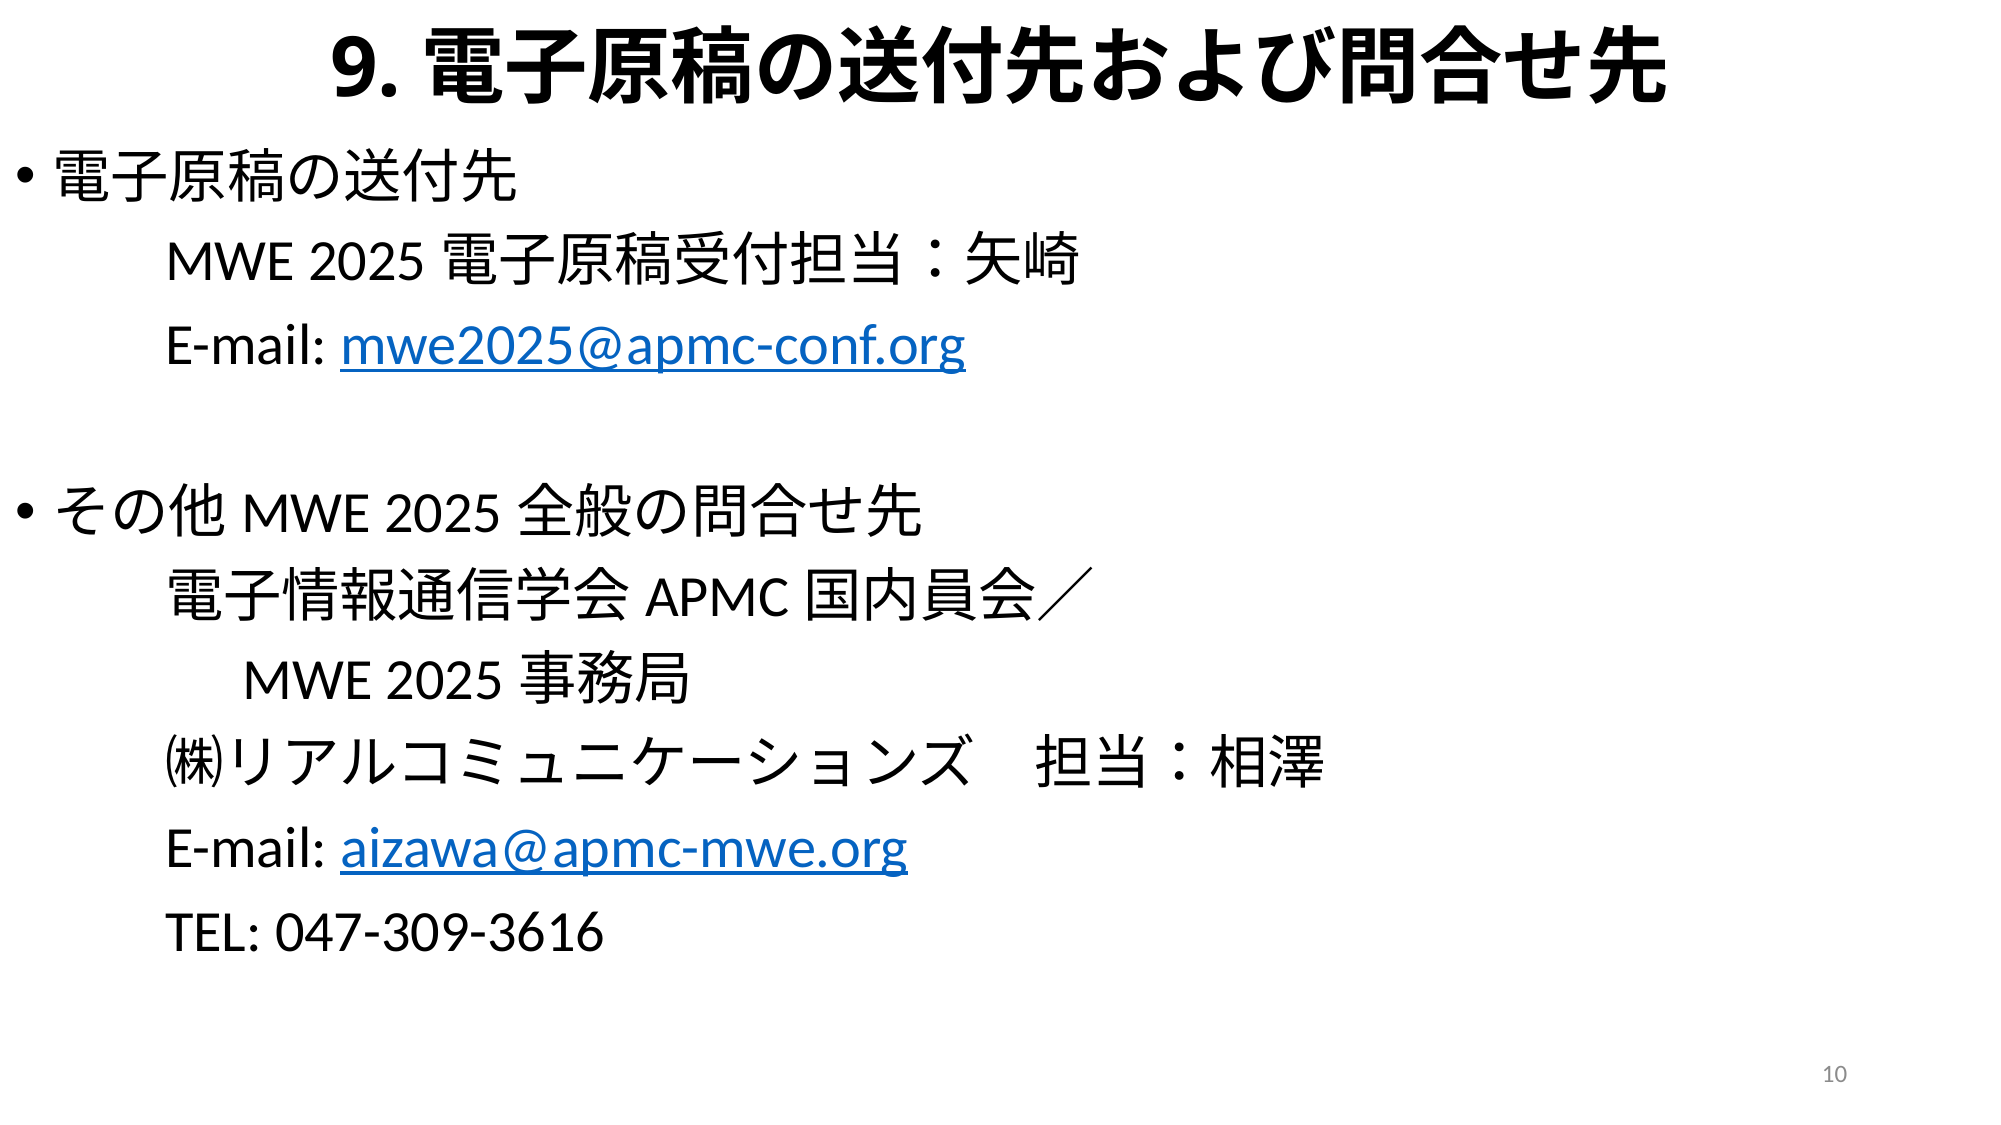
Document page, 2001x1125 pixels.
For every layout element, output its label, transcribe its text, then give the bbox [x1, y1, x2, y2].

title 9.電子原稿の送付先および問合せ先 [0, 0, 2000, 139]
slide_number 10 [1412, 1042, 1863, 1103]
list 電子原稿の送付先 MWE 2025電子原稿受付担当：矢崎 E-mail: mwe2025@apmc-conf.org その他MWE 2025全般の問合せ先 電子情報通信学会APMC国内員会／ MWE 2025事務局 ㈱リアルコミュニケーションズ 担当：相澤 E-mail: aizawa@apmc-mwe.org TEL: 047-309-3616 [0, 139, 2000, 1125]
